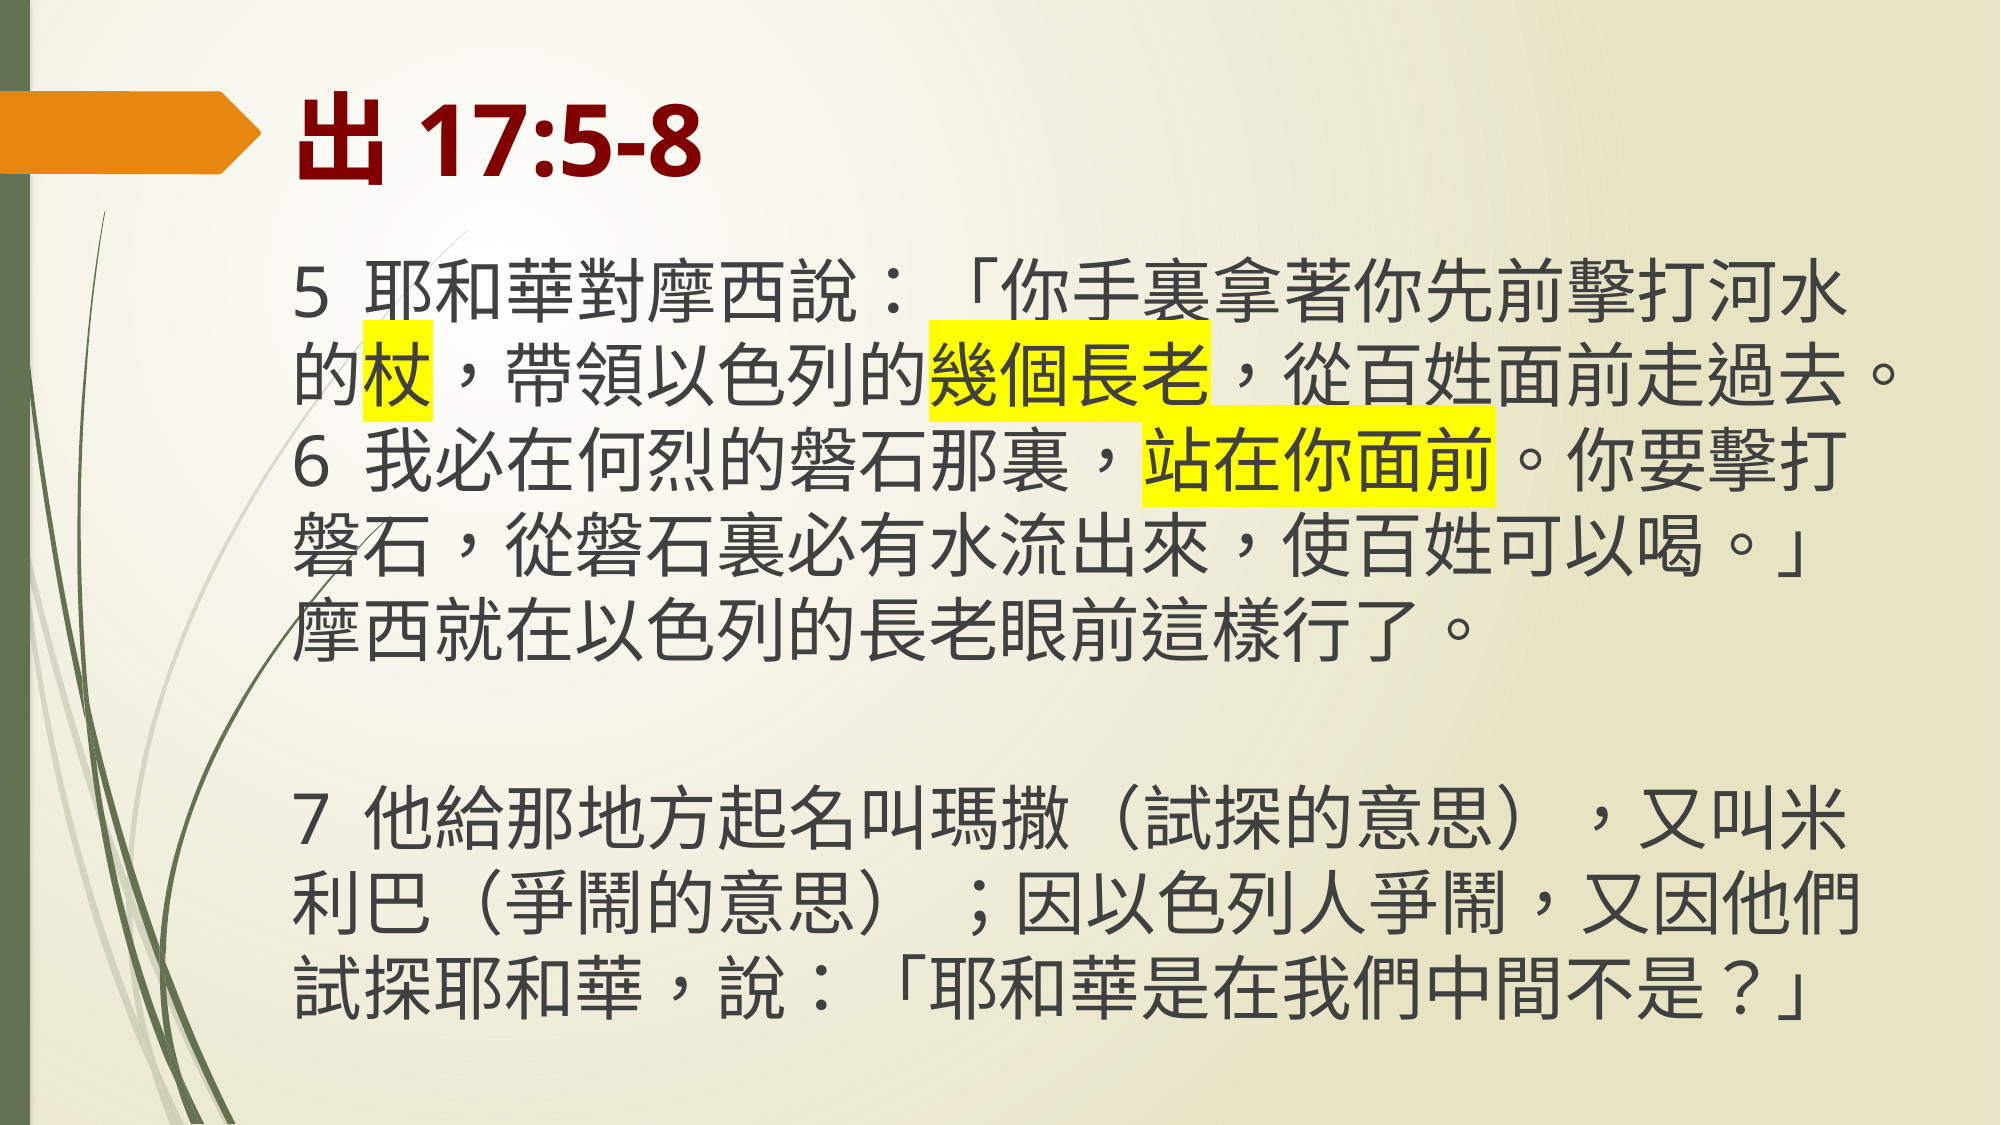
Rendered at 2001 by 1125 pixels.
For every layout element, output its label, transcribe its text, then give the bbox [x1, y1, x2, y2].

title 出17:5-8 [276, 69, 1973, 212]
list 5 耶和華對摩西說：「你手裏拿著你先前擊打河水的杖，帶領以色列的幾個長老，從百姓面前走過去。6 我必在何烈的磐石那裏，站在你面前。你要擊打磐石，從磐石裏必有水流出來，使百姓可以喝。」摩西就在以色列的長老眼前這樣行了。 7 他給那地方起名叫瑪撒（試探的意思），又叫米利巴（爭鬧的意思） ；因以色列人爭鬧，又因他們試探耶和華，說：「耶和華是在我們中間不是？」 [276, 238, 1918, 1056]
